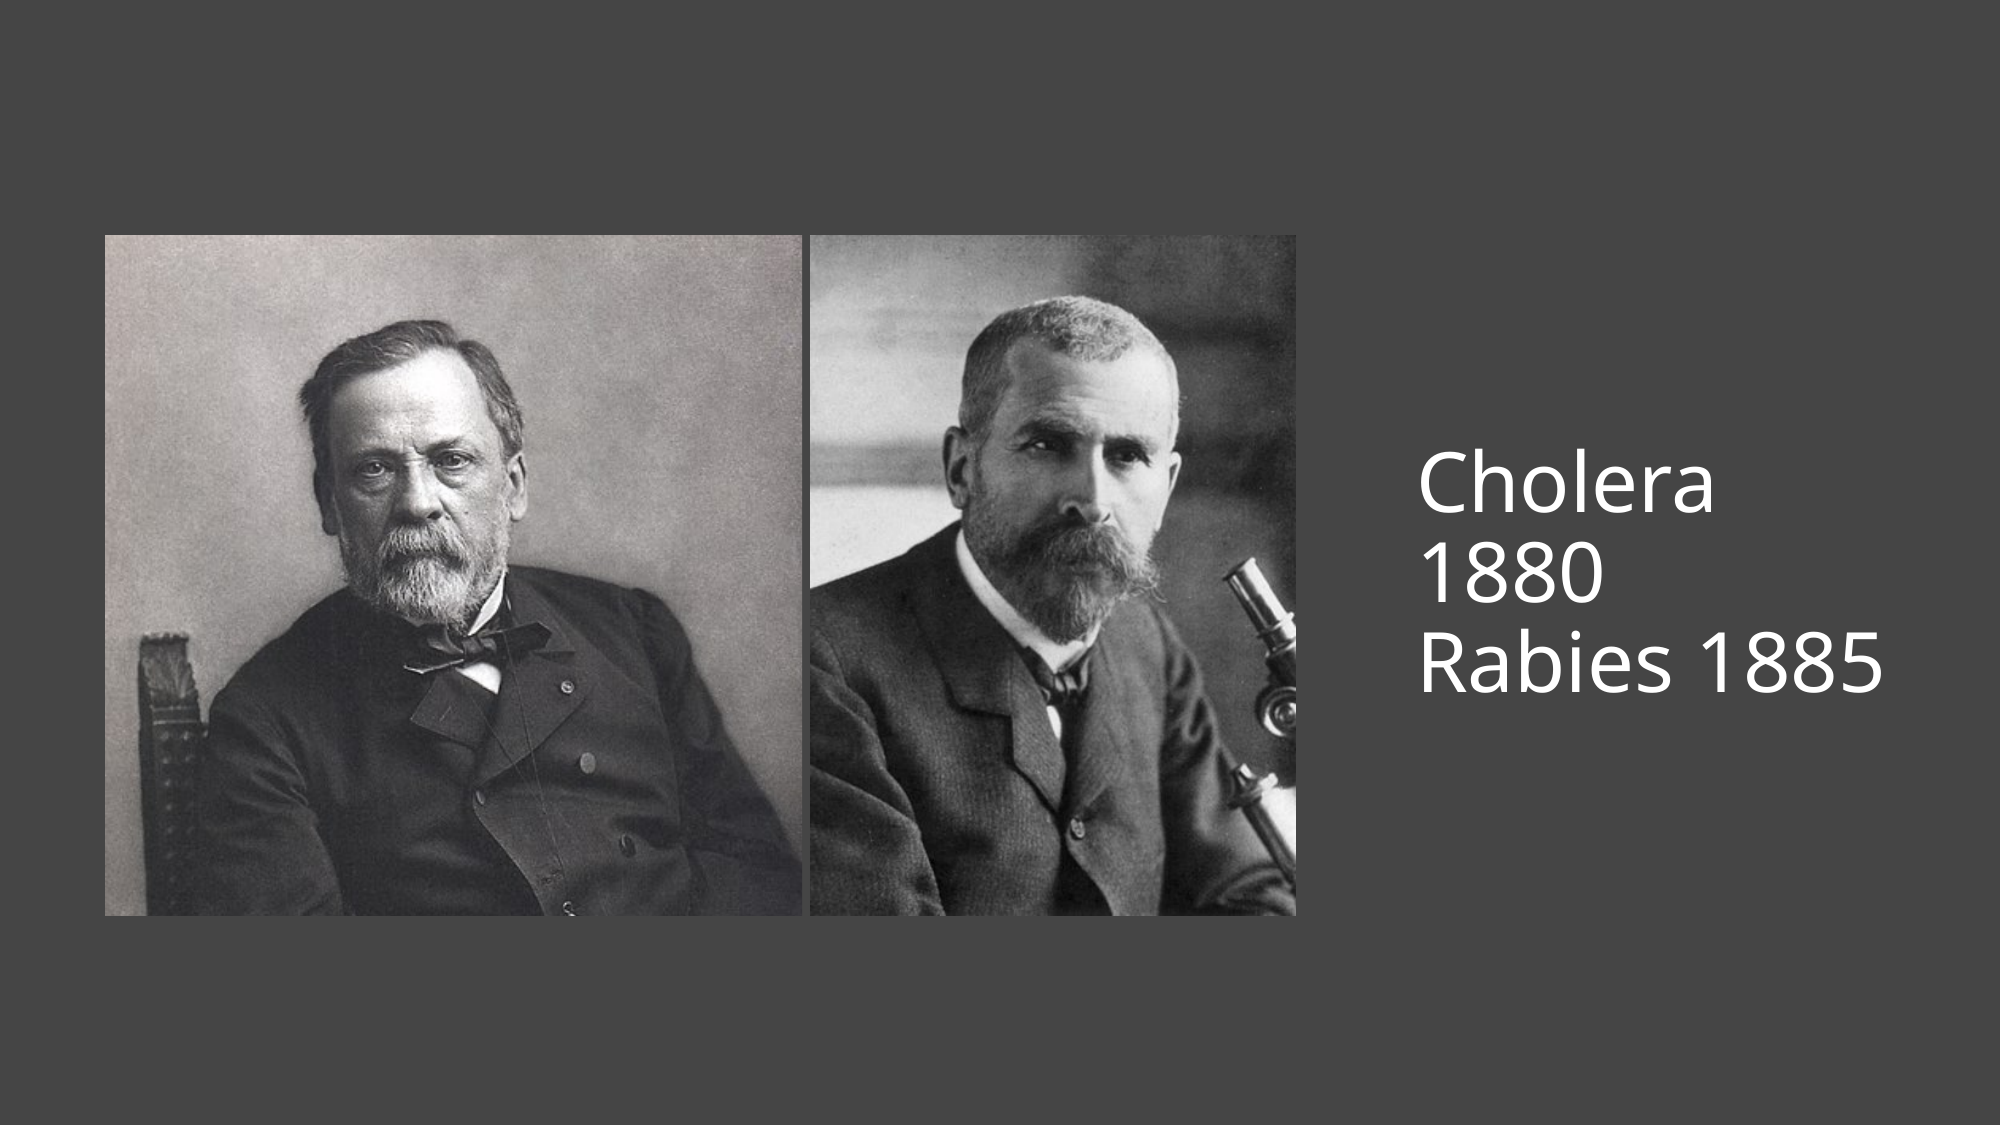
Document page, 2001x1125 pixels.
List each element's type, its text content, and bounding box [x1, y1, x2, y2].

title Cholera 1880 Rabies 1885 [1401, 210, 1926, 942]
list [105, 235, 803, 916]
picture [810, 235, 1296, 916]
